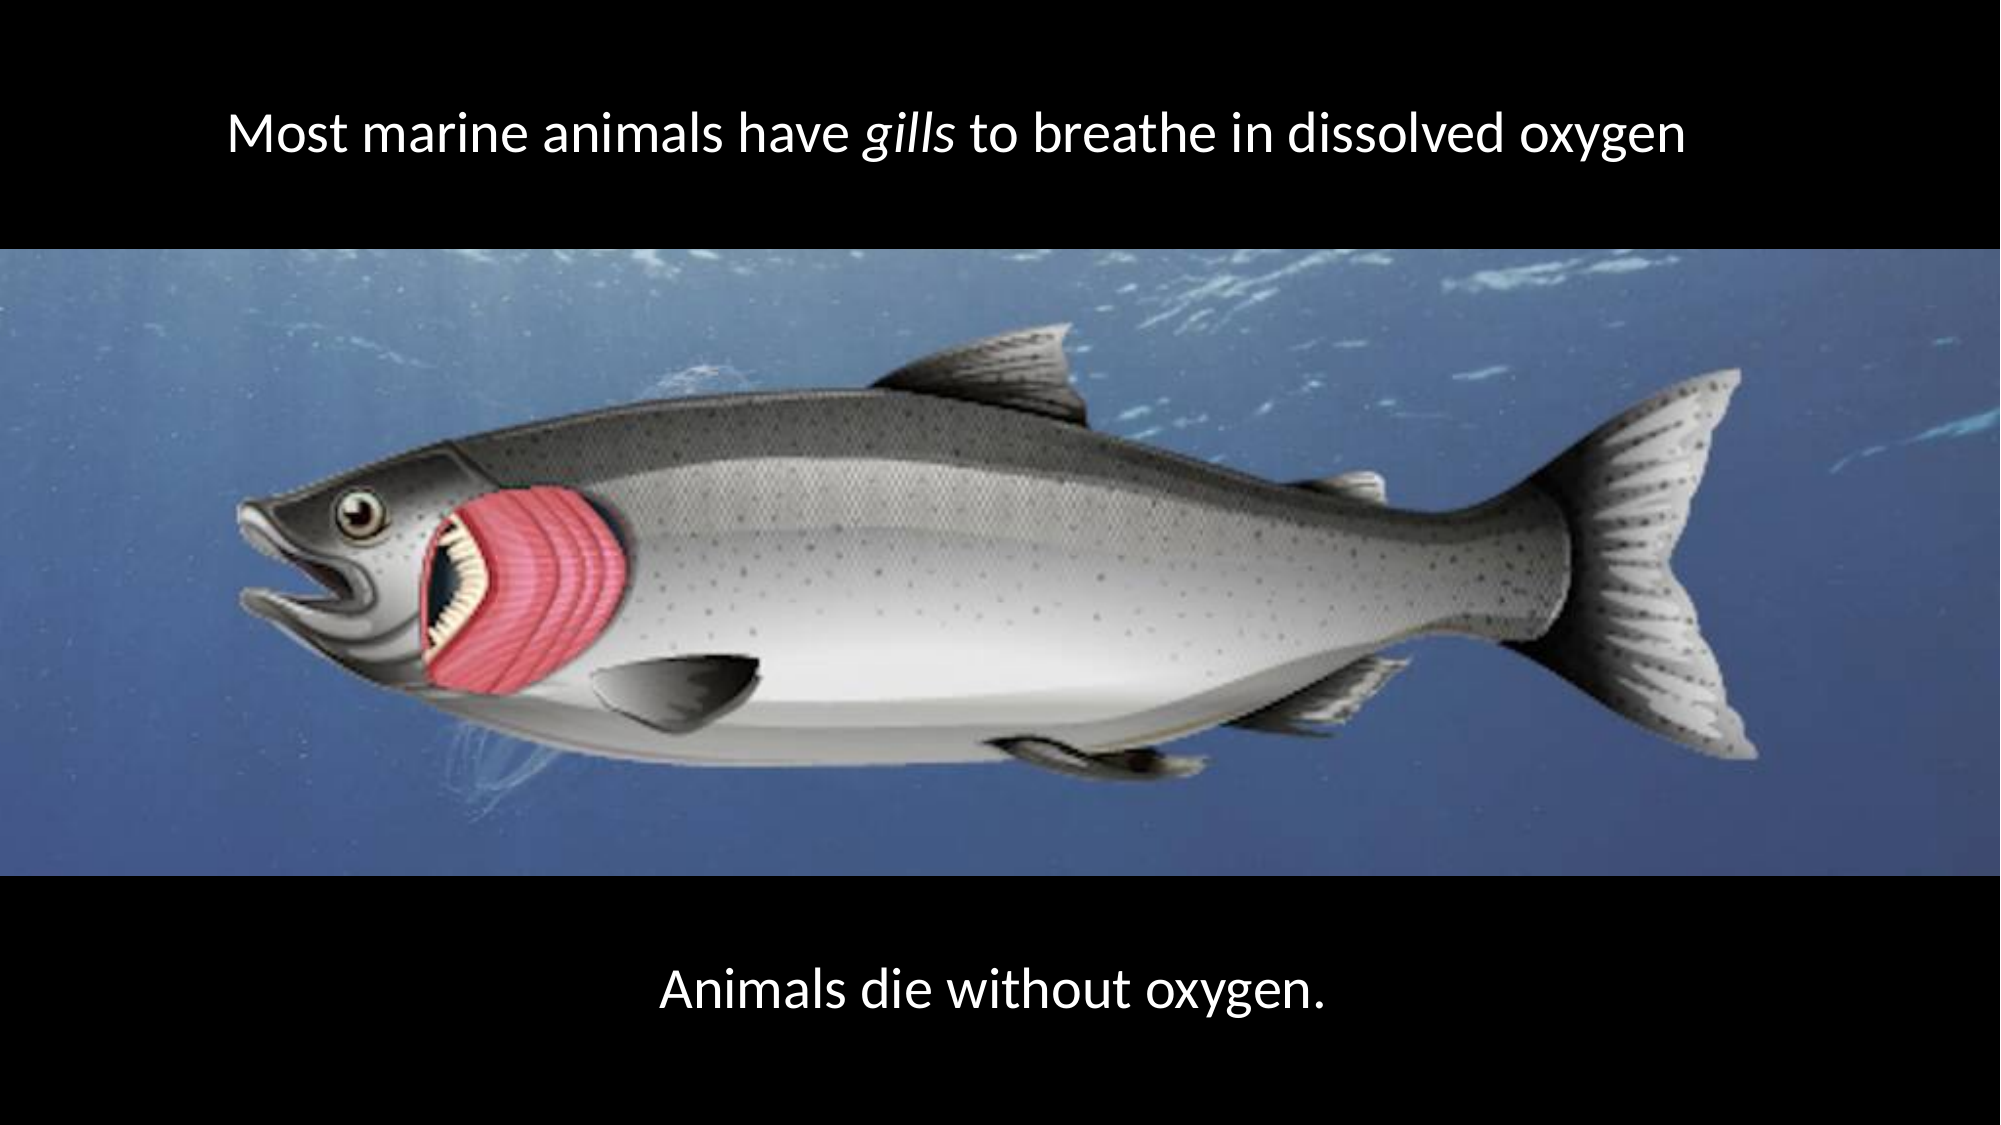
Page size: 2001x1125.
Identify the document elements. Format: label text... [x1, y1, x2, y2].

text_box Most marine animals have gills to breathe in dissolved oxygen [211, 86, 1792, 172]
text_box Animals die without oxygen. [161, 942, 1839, 1028]
picture [0, 249, 2000, 876]
